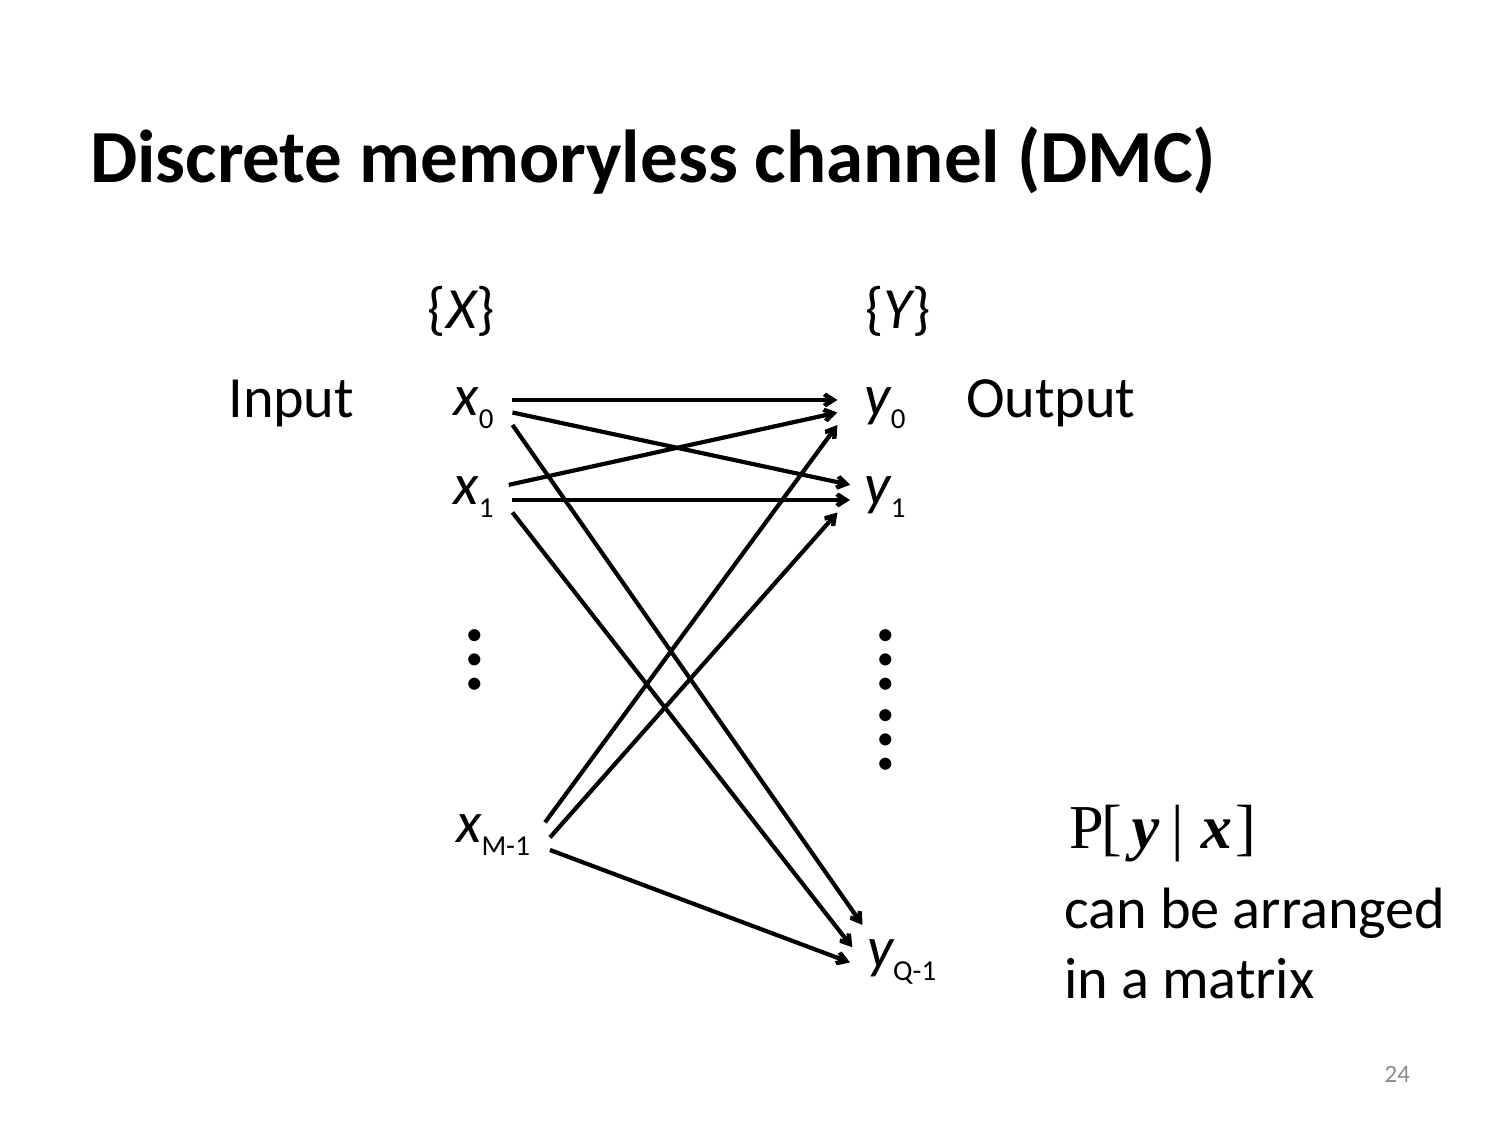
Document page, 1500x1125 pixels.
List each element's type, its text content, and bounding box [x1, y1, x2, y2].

text_box … [425, 612, 506, 671]
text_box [549, 949, 851, 963]
text_box y0 [850, 350, 921, 439]
text_box {Y} [850, 262, 946, 348]
list Discrete memoryless channel (DMC) [75, 99, 1425, 1005]
text_box … [866, 692, 988, 750]
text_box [510, 412, 838, 483]
text_box Output [951, 351, 1151, 437]
text_box … [866, 612, 988, 671]
text_box x0 [438, 350, 509, 439]
slide_number 24 [1074, 1042, 1425, 1103]
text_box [512, 512, 849, 945]
text_box {X} [412, 262, 510, 348]
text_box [839, 412, 849, 423]
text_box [549, 424, 838, 509]
text_box yQ-1 [852, 901, 952, 993]
text_box y1 [866, 439, 921, 531]
text_box xM-1 [441, 776, 506, 868]
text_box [512, 490, 543, 499]
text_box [842, 424, 863, 926]
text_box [1059, 791, 1263, 876]
text_box x1 [438, 439, 507, 531]
text_box can be arranged in a matrix [1049, 862, 1500, 1018]
text_box Input [213, 351, 370, 437]
